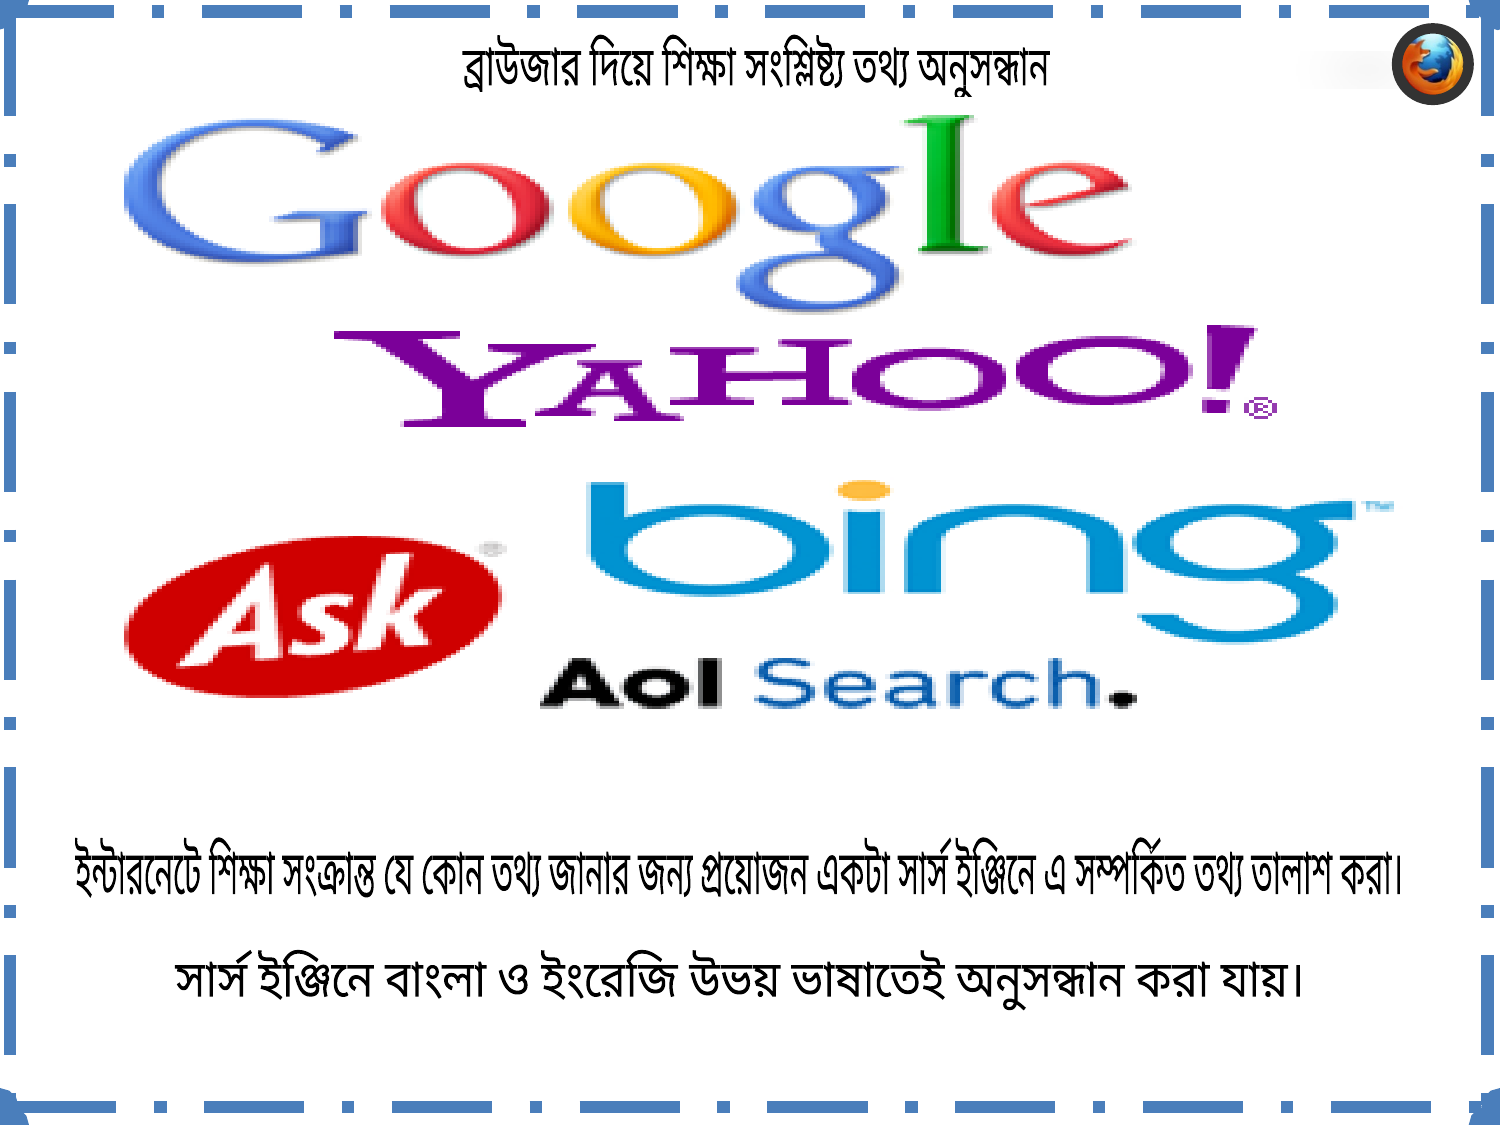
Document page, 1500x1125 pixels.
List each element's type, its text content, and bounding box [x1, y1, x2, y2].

picture [49, 28, 1469, 757]
text_box ইন্টারনেটে শিক্ষা সংক্রান্ত যে কোন তথ্য জানার জন্য প্রয়োজন একটা সার্স ইঞ্জিনে এ সম্পর্কিত তথ্য তালাশ করা। [548, 851, 631, 895]
